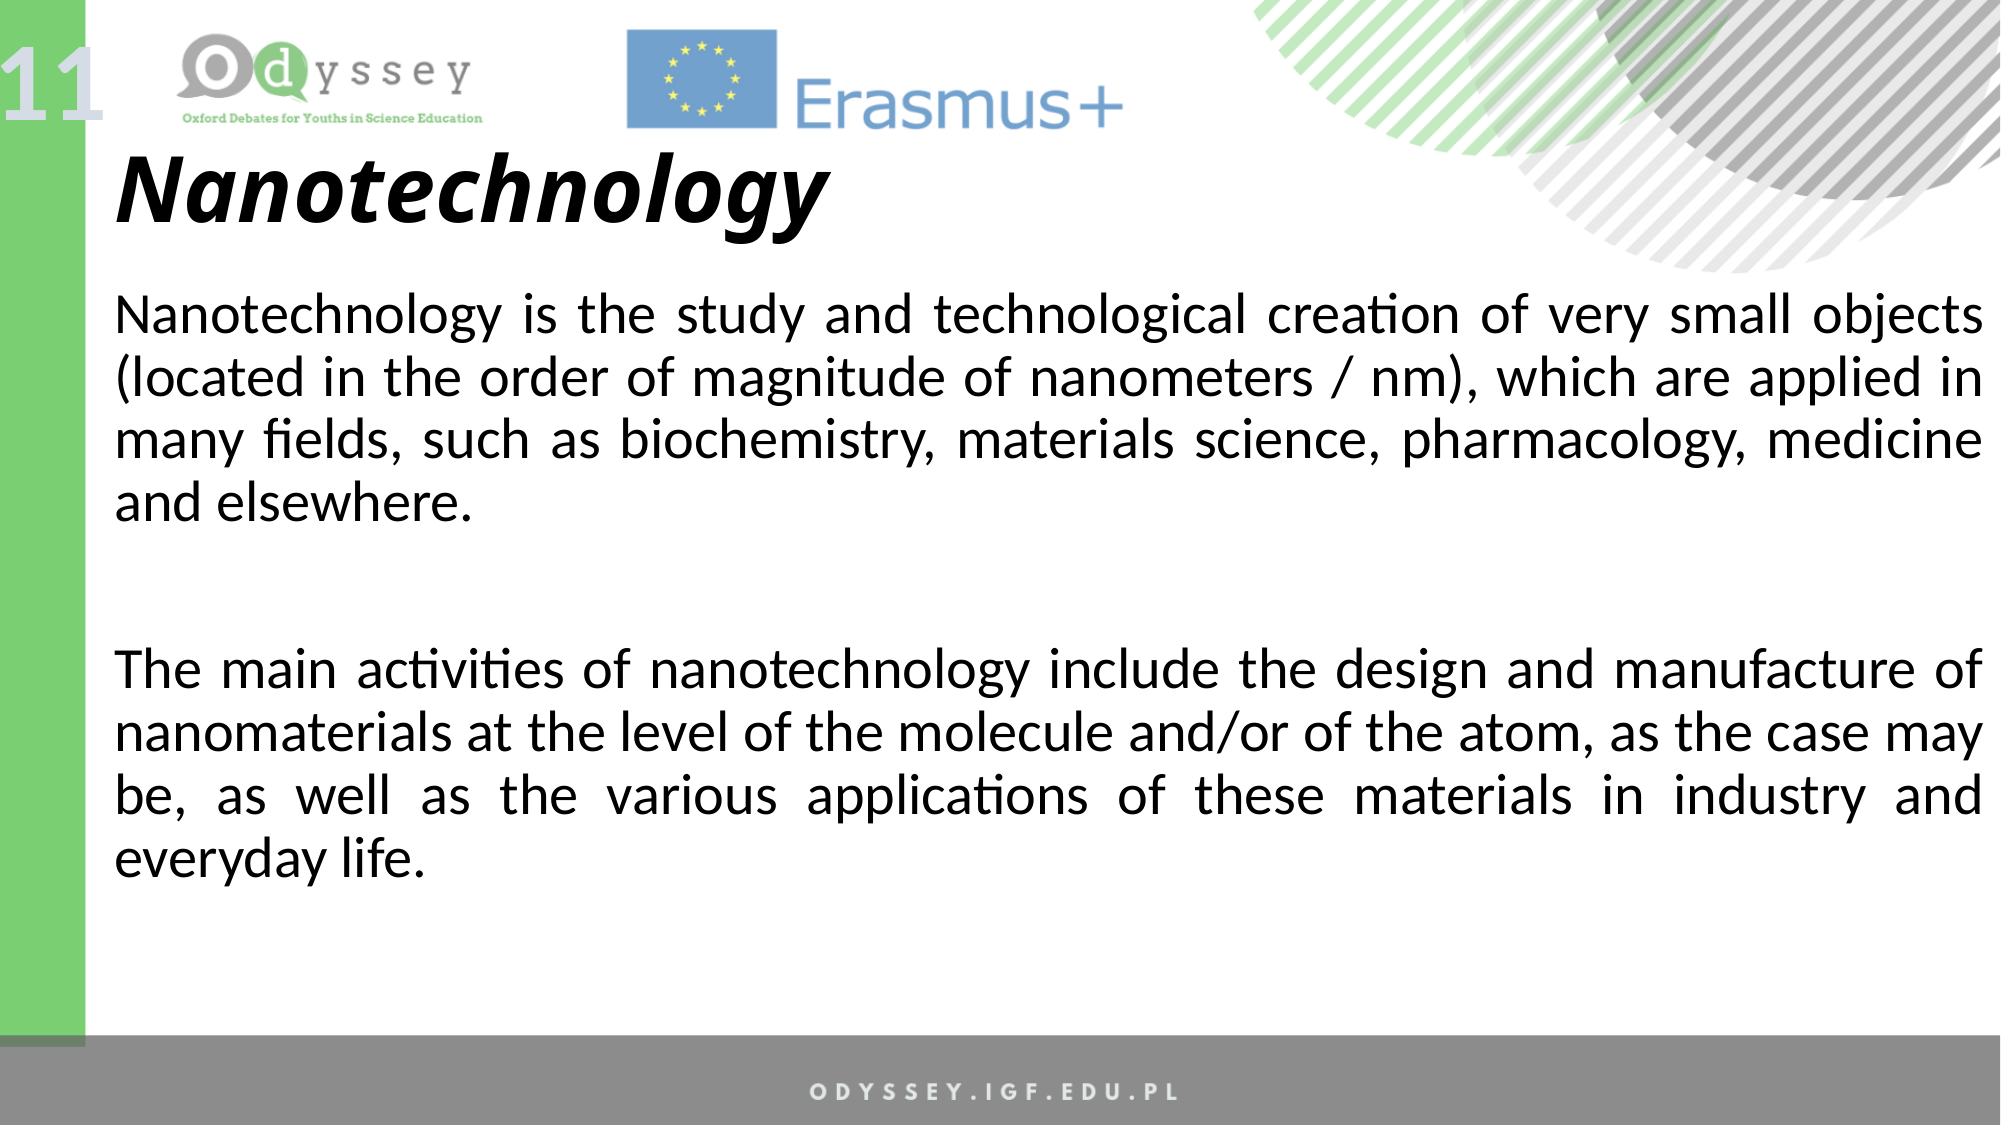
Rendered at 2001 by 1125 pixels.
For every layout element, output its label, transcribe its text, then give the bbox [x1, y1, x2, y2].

text_box 11 [0, 0, 126, 150]
picture [0, 0, 2001, 1125]
text_box [78, 668, 2000, 1006]
title Nanotechnology [99, 123, 1825, 262]
list Nanotechnology is the study and technological creation of very small objects (located in the order of magnitude of nanometers / nm), which are applied in many fields, such as biochemistry, materials science, pharmacology, medicine and elsewhere. The main activities of nanotechnology include the design and manufacture of nanomaterials at the level of the molecule and/or of the atom, as the case may be, as well as the various applications of these materials in industry and everyday life. [99, 275, 2000, 668]
